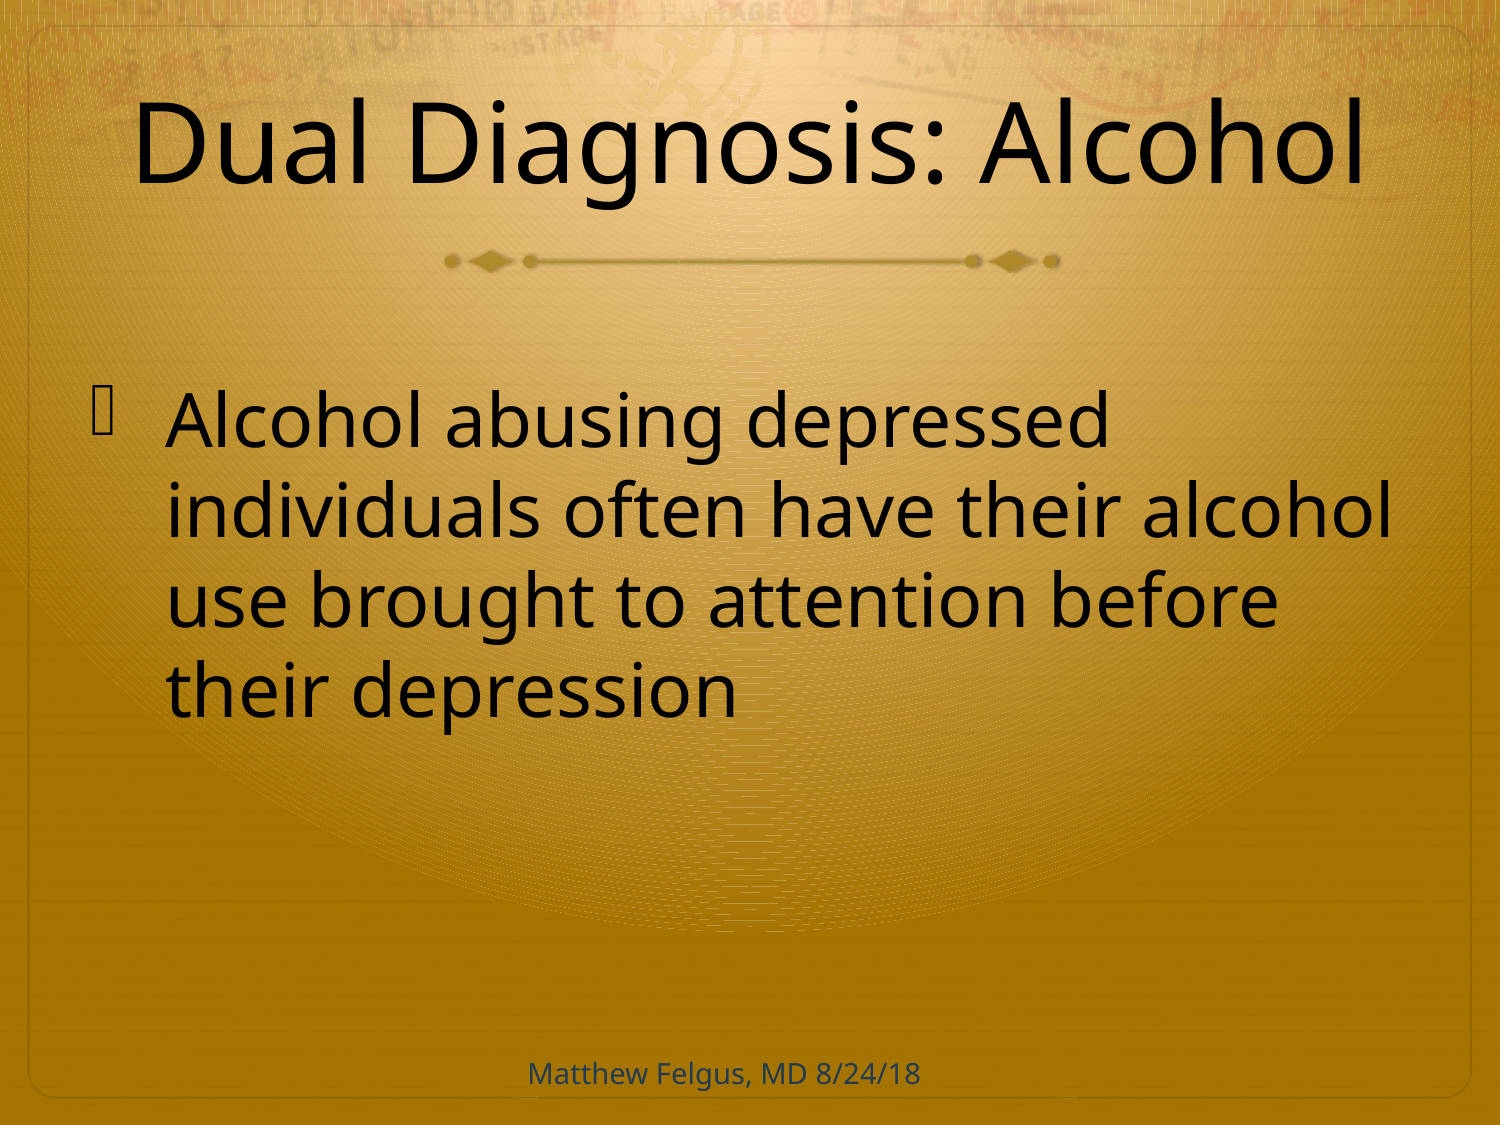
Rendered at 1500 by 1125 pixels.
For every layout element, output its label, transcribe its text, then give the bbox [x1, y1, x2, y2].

footer Matthew Felgus, MD 8/24/18 [512, 1042, 988, 1103]
picture [0, 0, 1500, 1125]
list Alcohol abusing depressed individuals often have their alcohol use brought to attention before their depression [75, 364, 1425, 1005]
title Dual Diagnosis: Alcohol [93, 45, 1407, 233]
